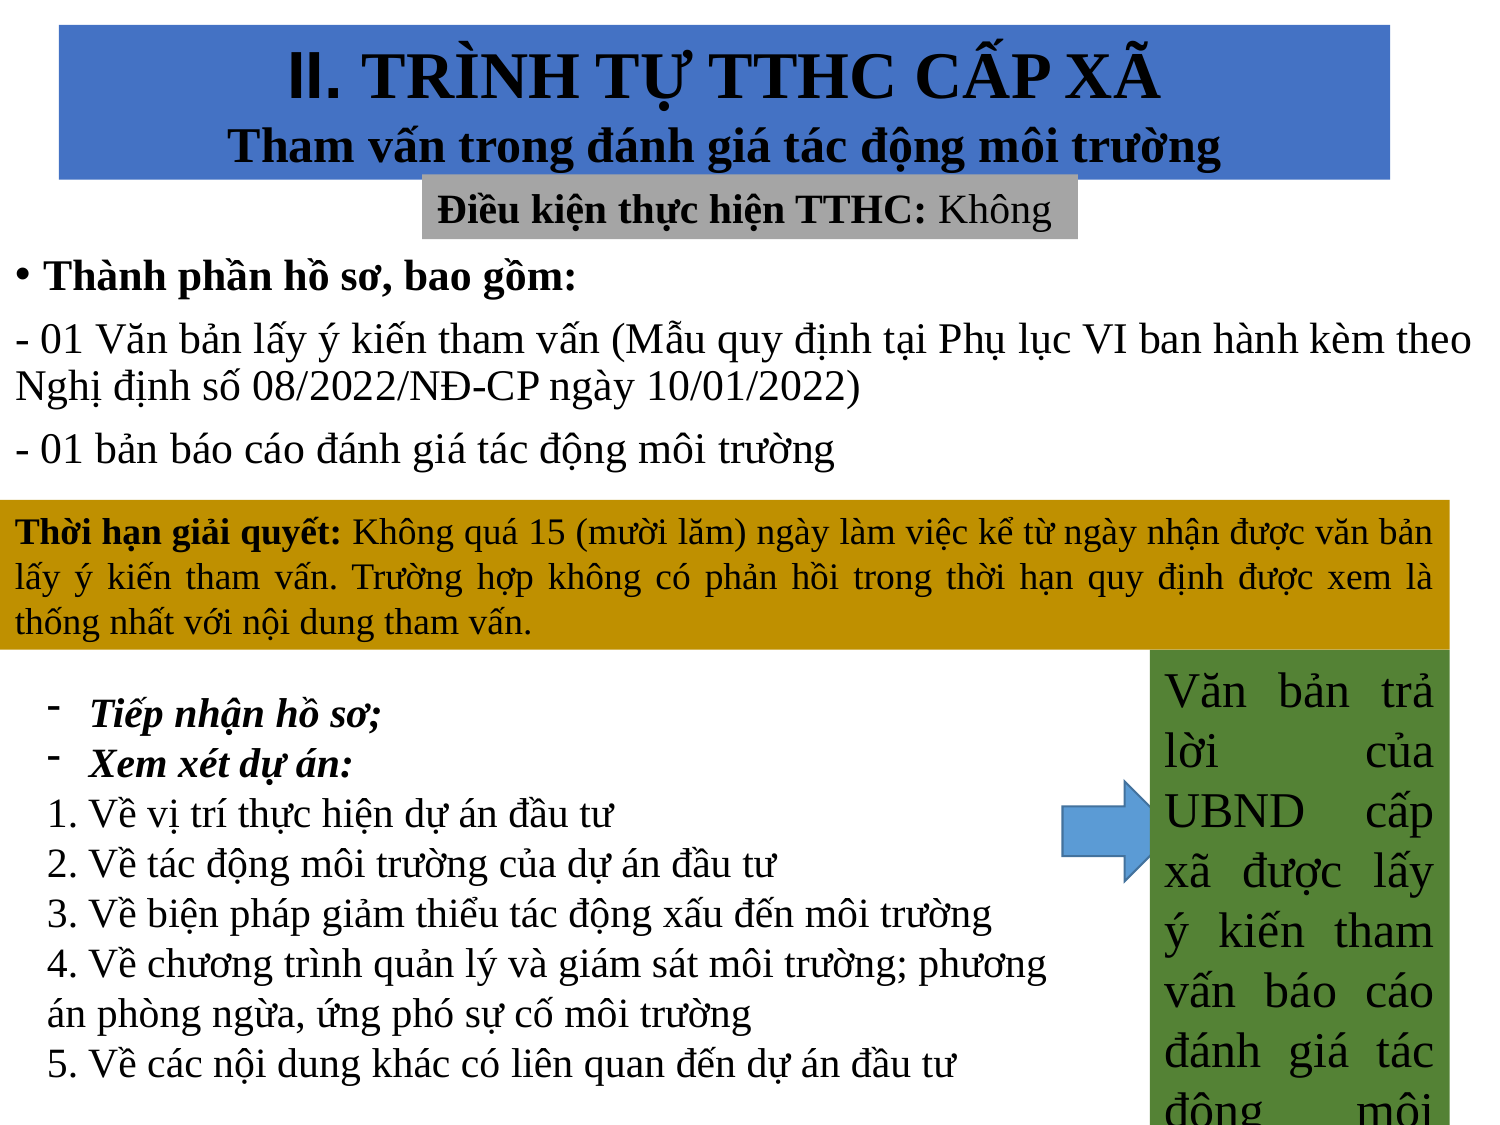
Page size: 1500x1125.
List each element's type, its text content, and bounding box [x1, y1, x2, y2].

text_box Tiếp nhận hồ sơ; Xem xét dự án: 1. Về vị trí thực hiện dự án đầu tư 2. Về tác động môi trường của dự án đầu tư 3. Về biện pháp giảm thiểu tác động xấu đến môi trường 4. Về chương trình quản lý và giám sát môi trường; phương án phòng ngừa, ứng phó sự cố môi trường 5. Về các nội dung khác có liên quan đến dự án đầu tư [32, 678, 1081, 1093]
text_box [1061, 778, 1149, 884]
list Thành phần hồ sơ, bao gồm: - 01 Văn bản lấy ý kiến tham vấn (Mẫu quy định tại Phụ lục VI ban hành kèm theo Nghị định số 08/2022/NĐ-CP ngày 10/01/2022) - 01 bản báo cáo đánh giá tác động môi trường [0, 244, 1500, 498]
text_box Văn bản trả lời của UBND cấp xã được lấy ý kiến tham vấn báo cáo đánh giá tác động môi trường [1149, 649, 1450, 1125]
text_box Thời hạn giải quyết: Không quá 15 (mười lăm) ngày làm việc kể từ ngày nhận được văn bản lấy ý kiến tham vấn. Trường hợp không có phản hồi trong thời hạn quy định được xem là thống nhất với nội dung tham vấn. [0, 499, 1450, 650]
text_box Điều kiện thực hiện TTHC: Không [422, 174, 1078, 240]
text_box II. TRÌNH TỰ TTHC CẤP XÃ Tham vấn trong đánh giá tác động môi trường [58, 24, 1391, 180]
